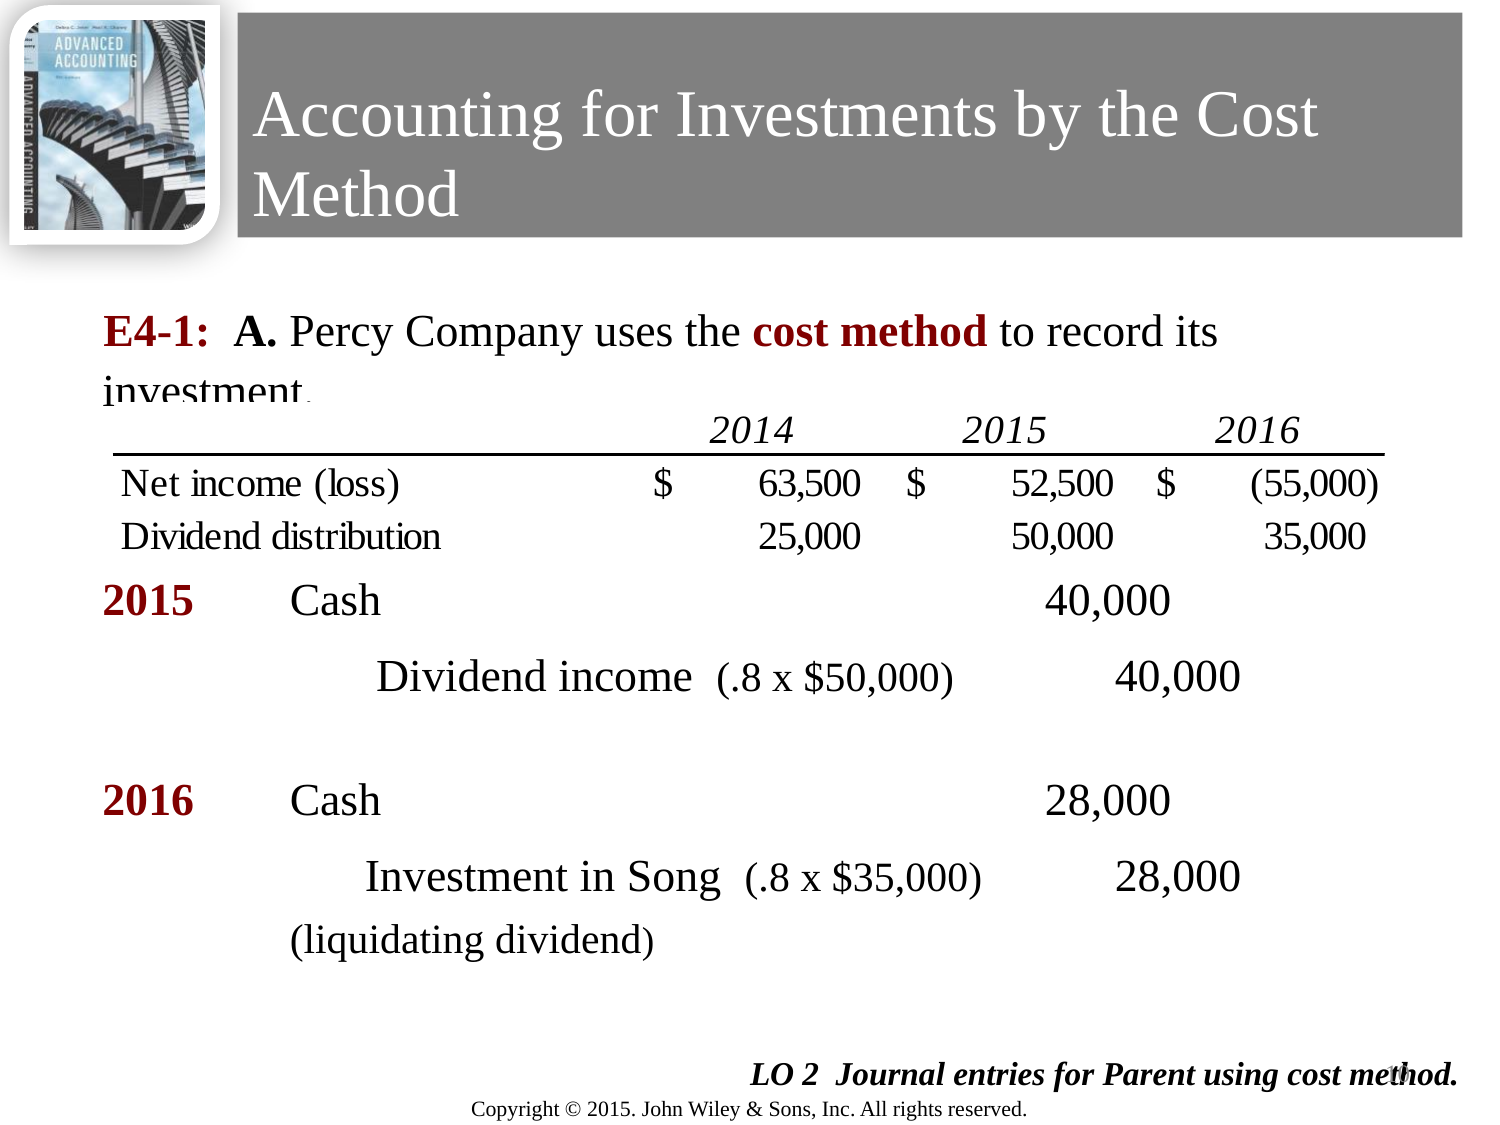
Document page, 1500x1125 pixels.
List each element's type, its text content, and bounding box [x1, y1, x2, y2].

text_box Dividend income (.8 x $50,000) 40,000 [275, 637, 1450, 708]
text_box E4-1: A. Percy Company uses the cost method to record its investment. [87, 287, 1450, 425]
text_box Cash 40,000 [275, 562, 1450, 633]
text_box LO 2 Journal entries for Parent using cost method. [274, 1044, 1074, 1100]
text_box 2015 [87, 562, 238, 633]
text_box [112, 399, 1388, 563]
text_box LO 2 Journal entries for Parent using cost method. [1425, 1044, 1475, 1100]
text_box 2016 [87, 762, 238, 833]
title Accounting for Investments by the Cost Method [237, 12, 1463, 238]
text_box Investment in Song (.8 x $35,000) 28,000 [275, 837, 1450, 904]
picture [25, 20, 205, 230]
slide_number 10 [1074, 1042, 1425, 1103]
text_box (liquidating dividend) [275, 904, 1450, 970]
text_box Cash 28,000 [275, 762, 1450, 833]
